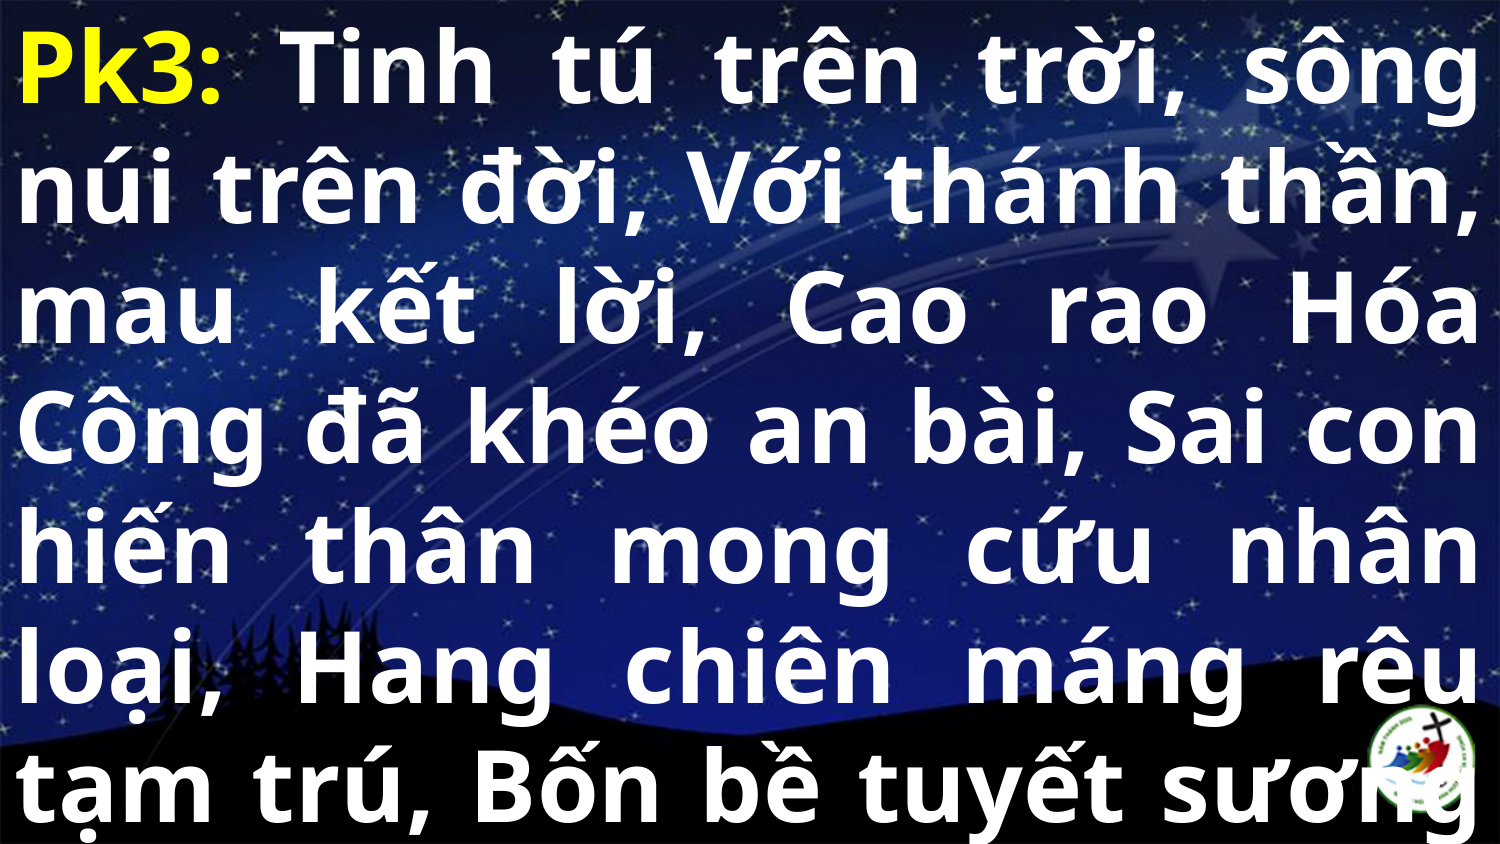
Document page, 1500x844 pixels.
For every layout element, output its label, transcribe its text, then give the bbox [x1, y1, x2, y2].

text_box Pk3: Tinh tú trên trời, sông núi trên đời, Với thánh thần, mau kết lời, Cao rao Hóa Công đã khéo an bài, Sai con hiến thân mong cứu nhân loại, Hang chiên máng rêu tạm trú, Bốn bề tuyết sương mịt mù. [0, 0, 1500, 844]
